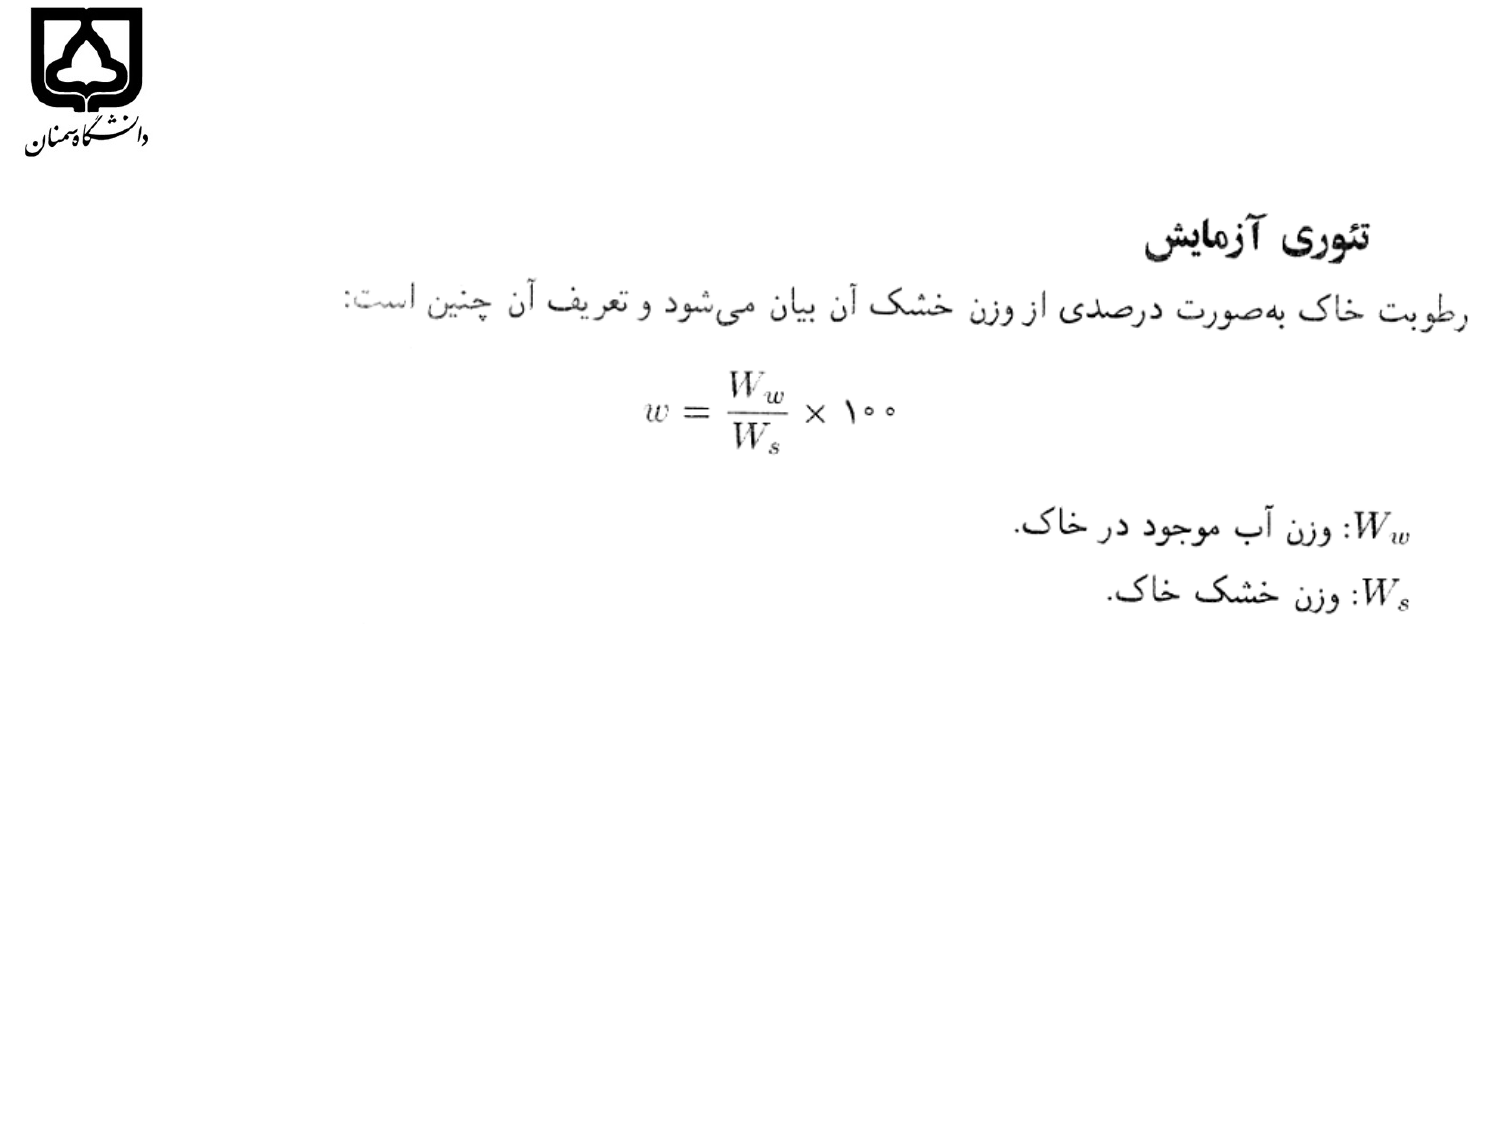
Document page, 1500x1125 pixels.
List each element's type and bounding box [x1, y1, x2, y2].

picture [0, 184, 1500, 624]
picture [19, 0, 156, 167]
